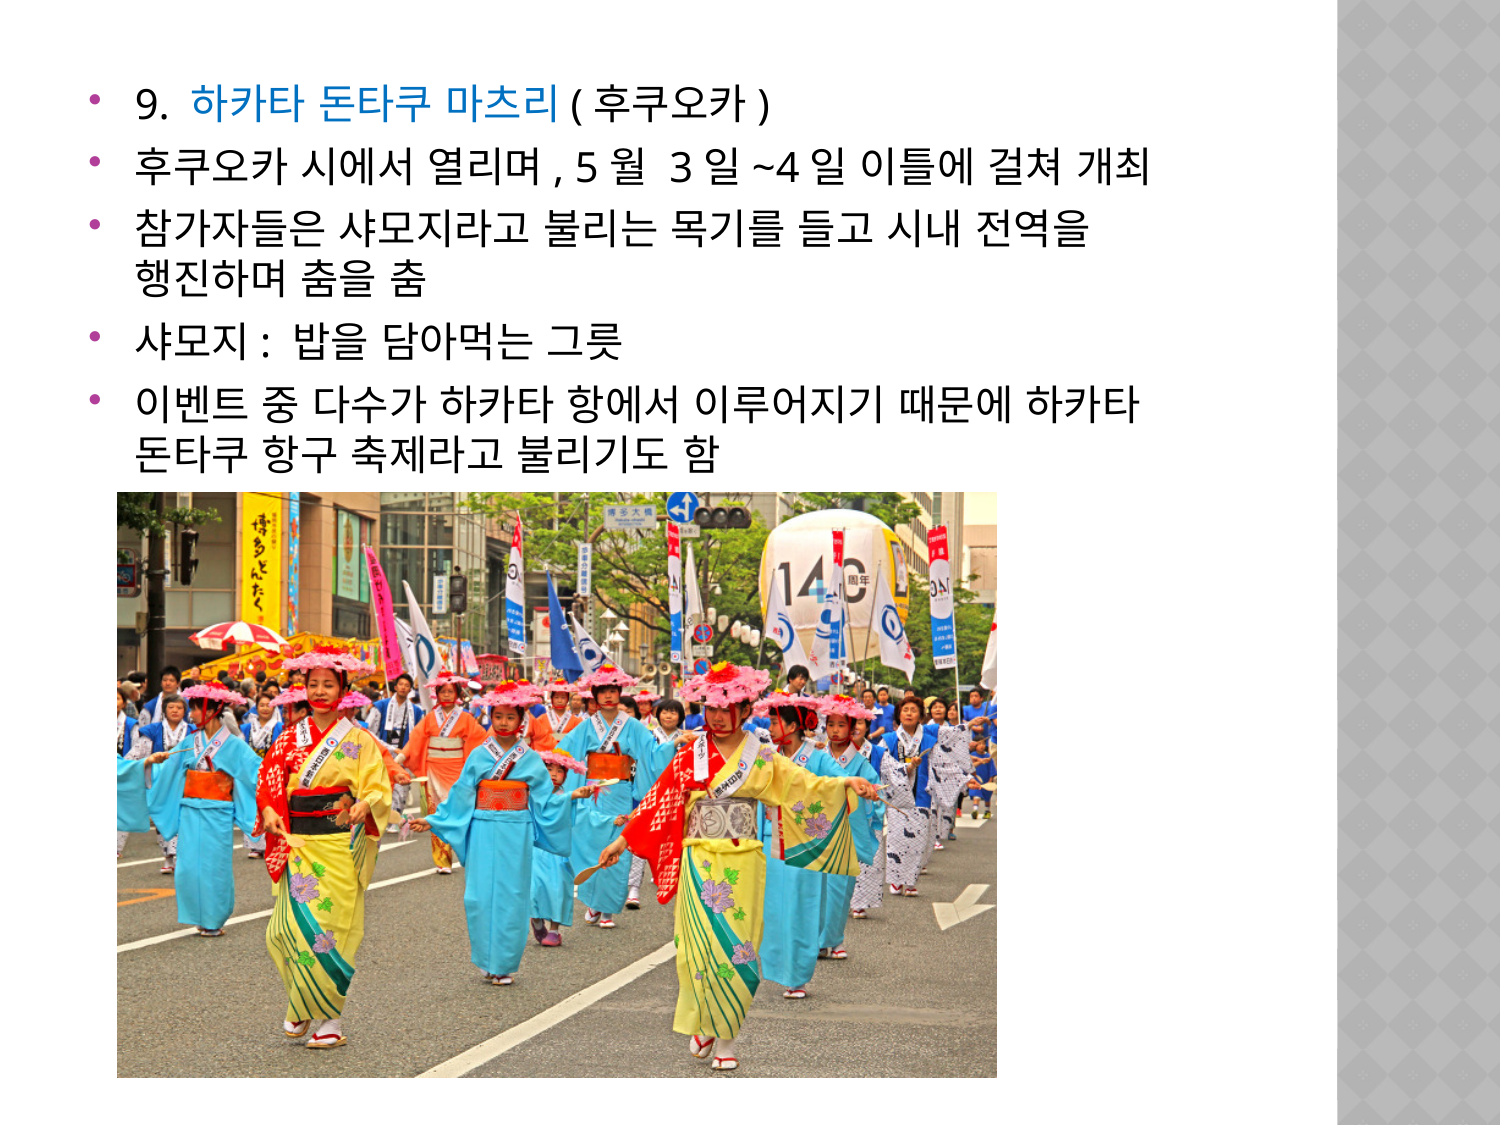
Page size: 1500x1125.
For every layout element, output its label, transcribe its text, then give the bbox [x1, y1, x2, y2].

list 9. 하카타 돈타쿠 마츠리(후쿠오카) 후쿠오카 시에서 열리며, 5월 3일~4일 이틀에 걸쳐 개최 참가자들은 샤모지라고 불리는 목기를 들고 시내 전역을 행진하며 춤을 춤 샤모지: 밥을 담아먹는 그릇 이벤트 중 다수가 하카타 항에서 이루어지기 때문에 하카타 돈타쿠 항구 축제라고 불리기도 함 [75, 70, 1263, 1059]
picture [116, 491, 997, 1079]
